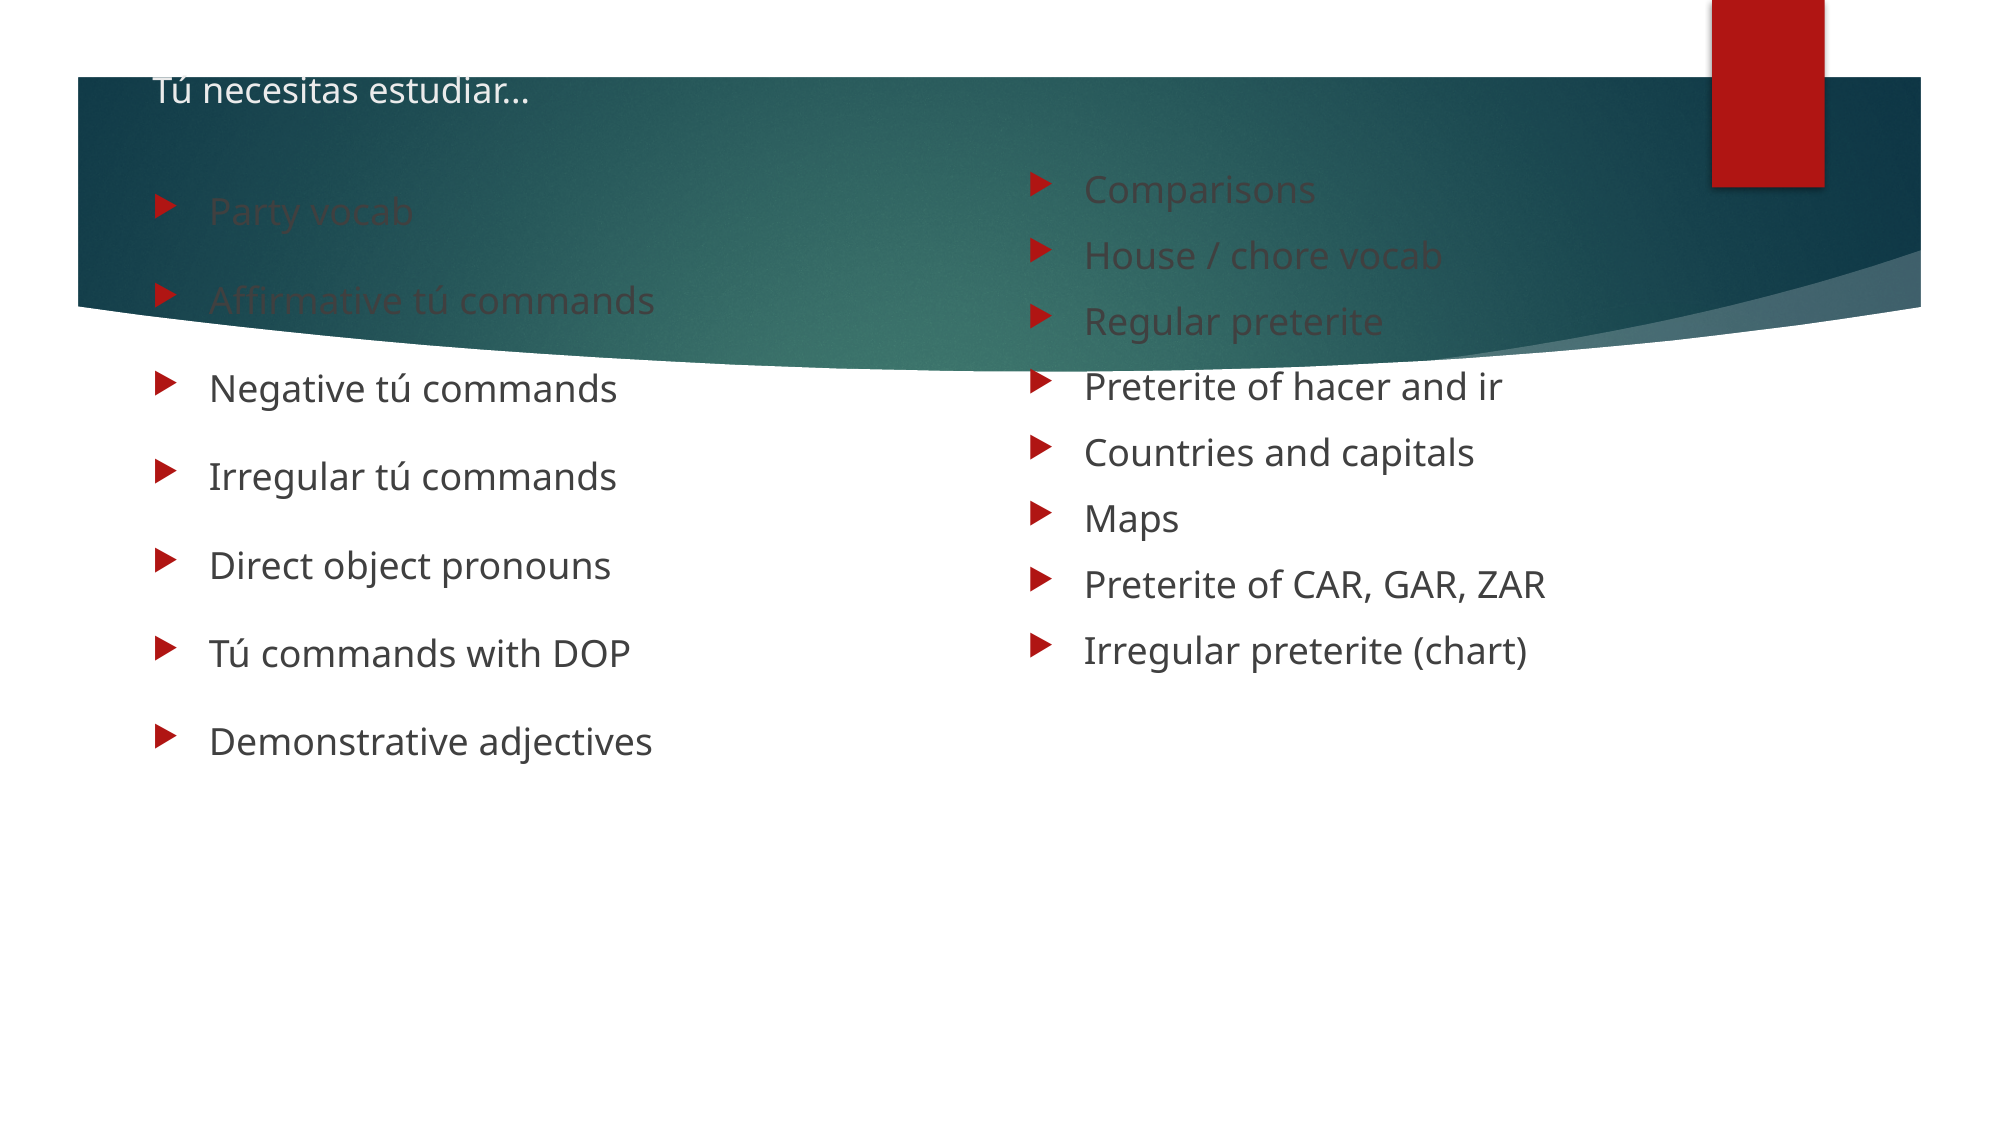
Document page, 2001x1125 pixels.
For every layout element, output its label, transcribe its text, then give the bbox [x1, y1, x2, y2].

list Party vocab Affirmative tú commands Negative tú commands Irregular tú commands Direct object pronouns Tú commands with DOP Demonstrative adjectives [137, 158, 988, 1014]
title Tú necesitas estudiar… [137, 59, 1863, 119]
list Comparisons House / chore vocab Regular preterite Preterite of hacer and ir Countries and capitals Maps Preterite of CAR, GAR, ZAR Irregular preterite (chart) [1012, 158, 1863, 1014]
